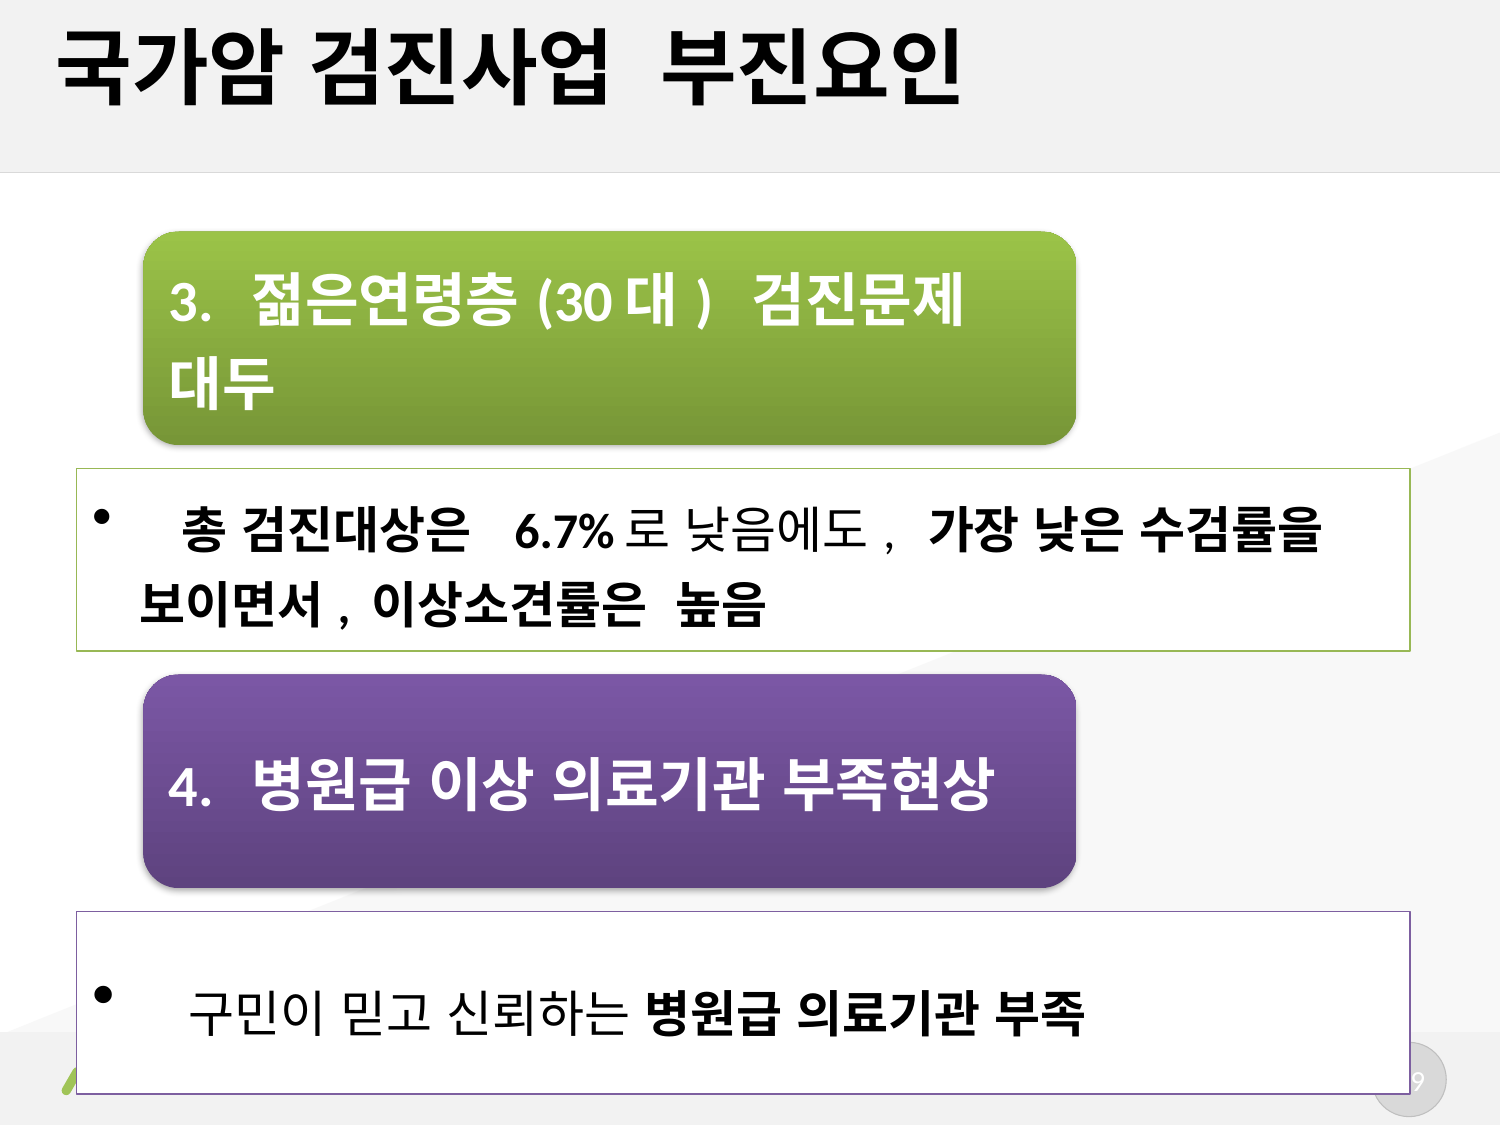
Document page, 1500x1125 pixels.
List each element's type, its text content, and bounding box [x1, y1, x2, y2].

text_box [76, 207, 1411, 1095]
title 국가암 검진사업 부진요인 [55, 19, 1447, 111]
